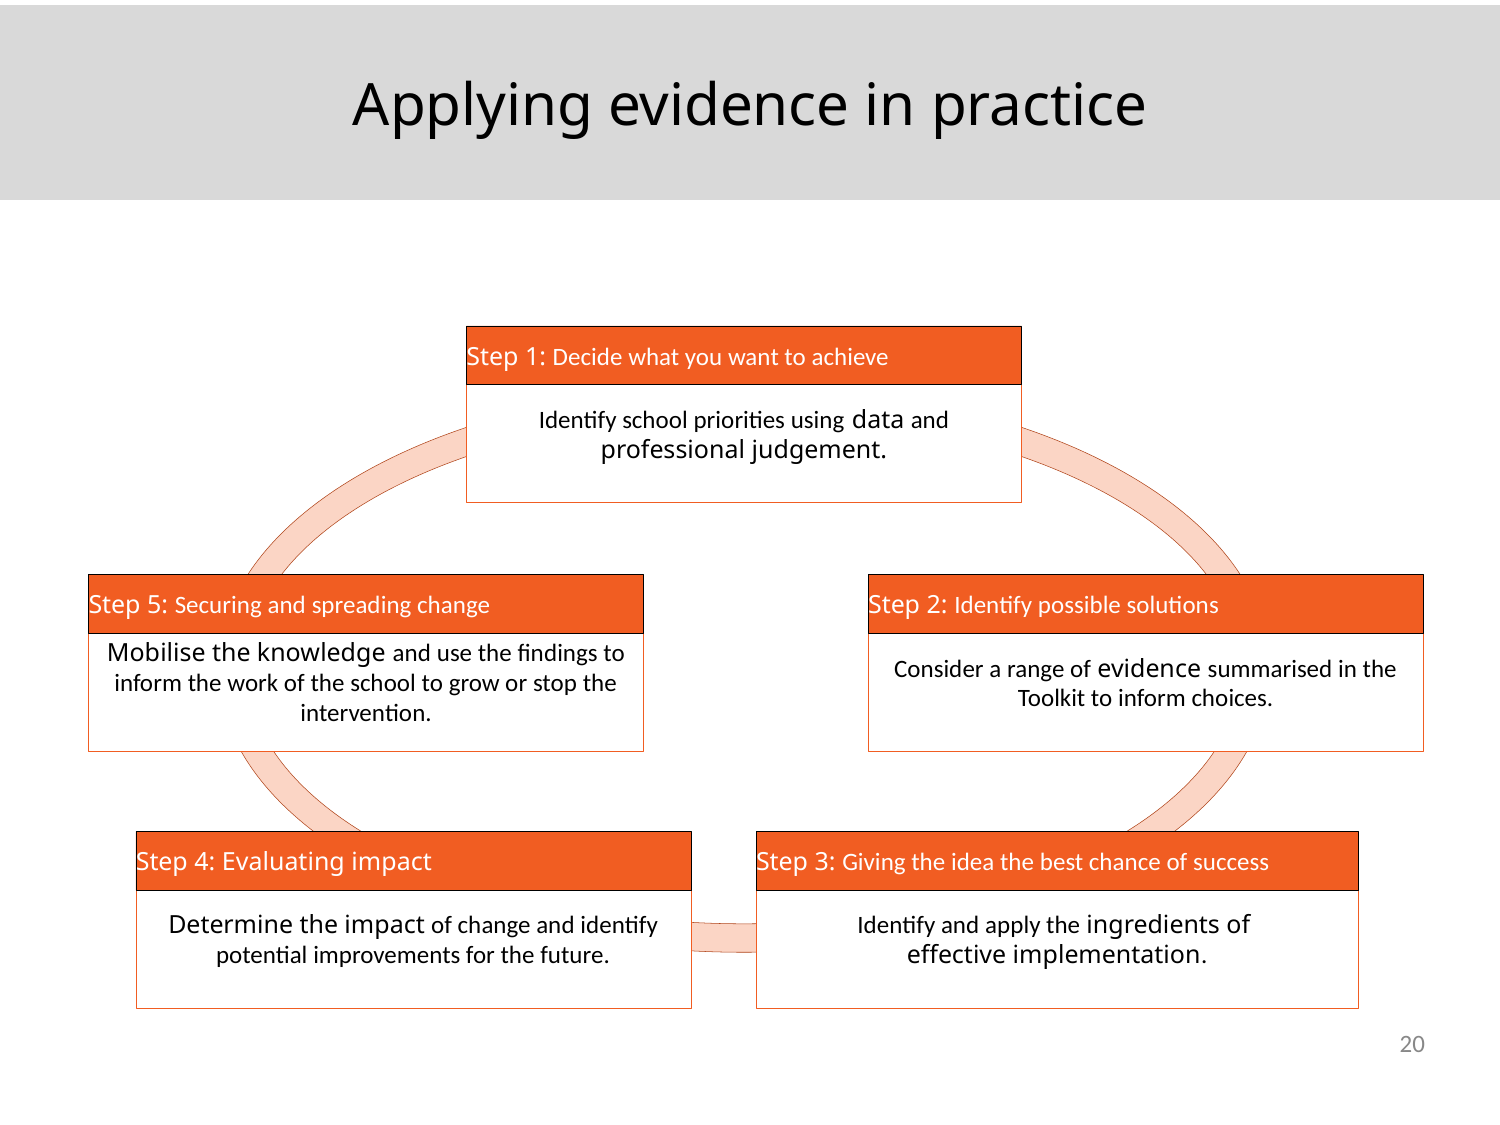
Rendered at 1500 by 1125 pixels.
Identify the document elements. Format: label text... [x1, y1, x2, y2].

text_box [135, 830, 692, 1009]
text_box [466, 325, 1022, 503]
title Applying evidence in practice [0, 4, 1500, 201]
text_box [694, 922, 749, 953]
text_box [250, 429, 460, 571]
text_box [1132, 758, 1243, 828]
text_box [1027, 429, 1238, 571]
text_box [867, 573, 1424, 752]
slide_number 20 [1074, 1020, 1426, 1065]
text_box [88, 573, 644, 752]
text_box [245, 758, 356, 828]
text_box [755, 830, 1359, 1009]
